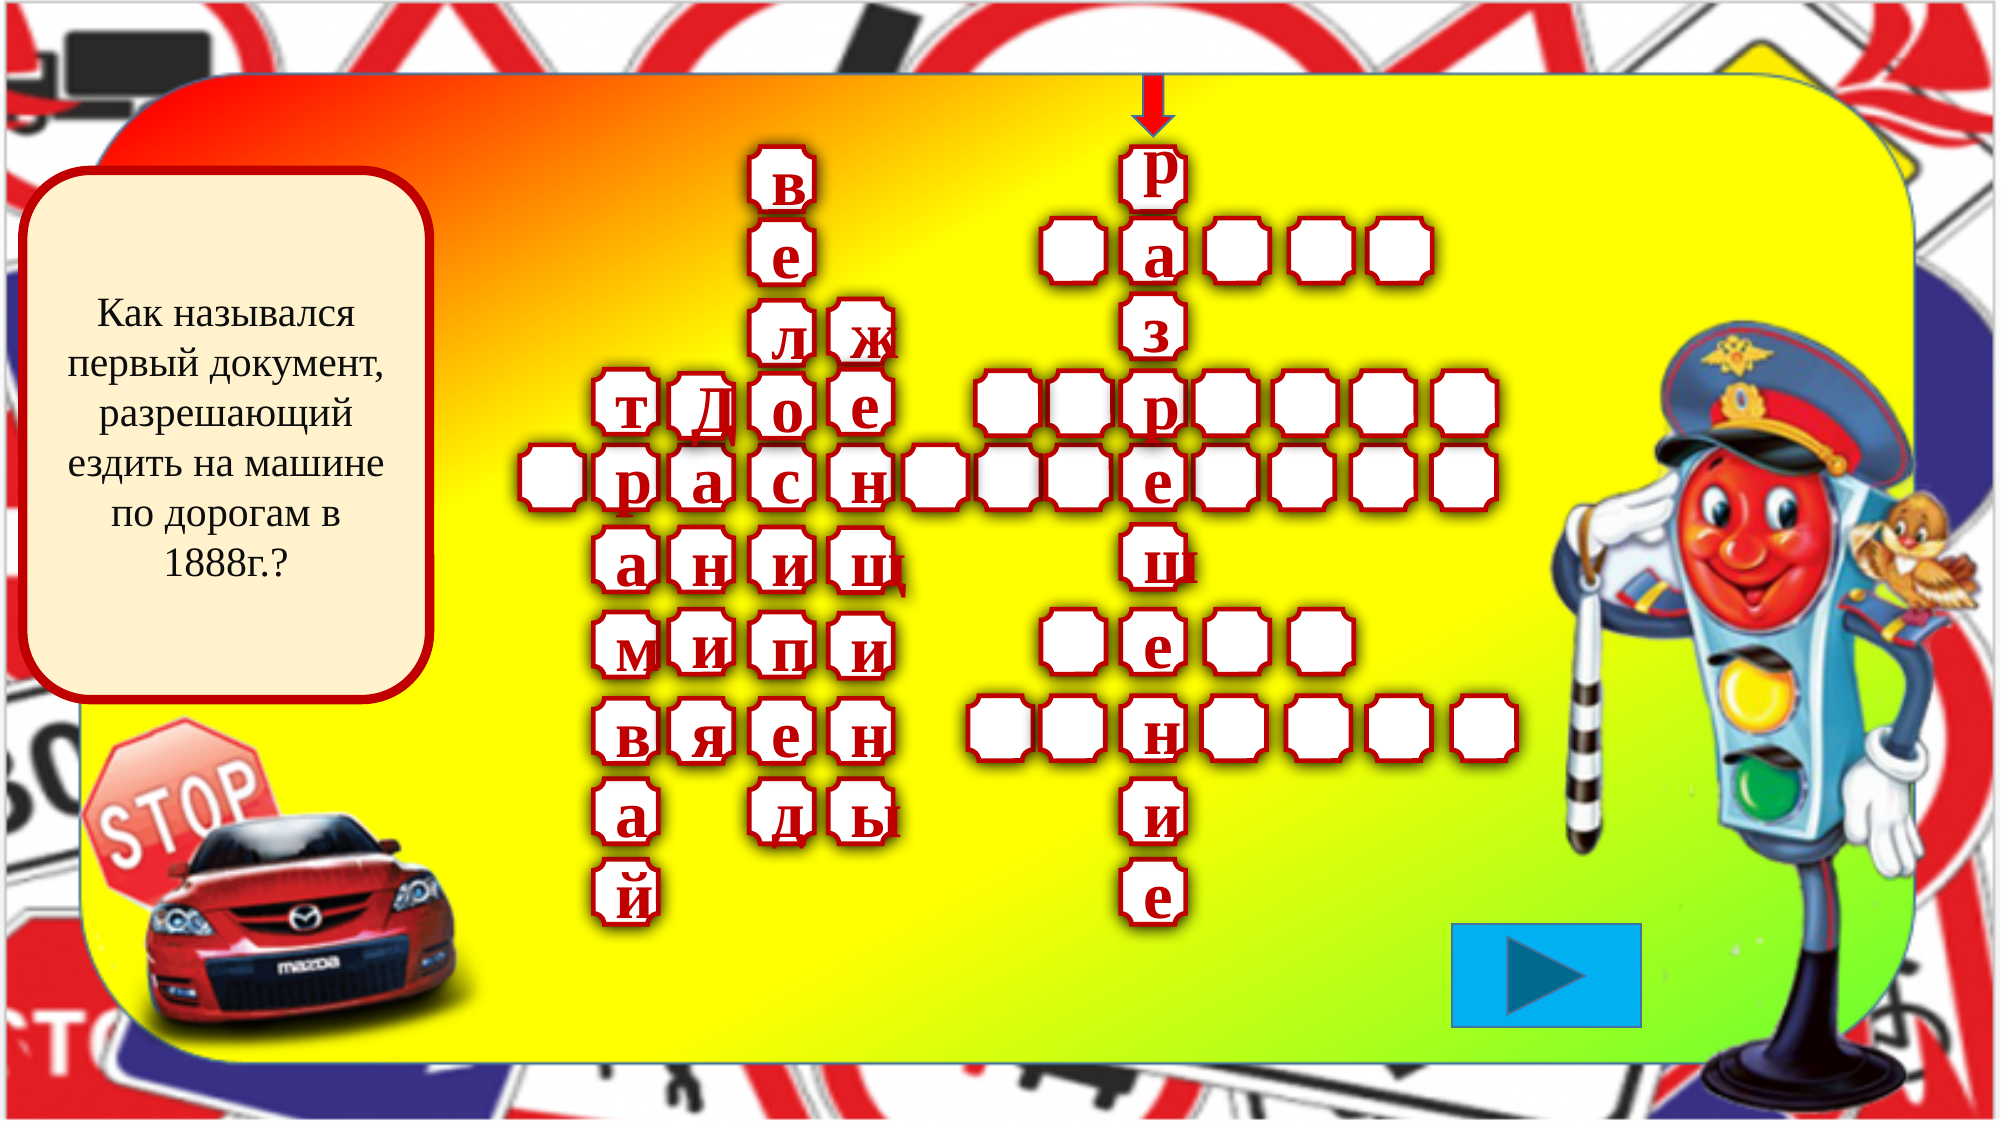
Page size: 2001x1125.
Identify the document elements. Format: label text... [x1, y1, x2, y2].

text_box е [748, 697, 815, 765]
text_box [1351, 369, 1417, 437]
text_box в [748, 145, 816, 208]
text_box м [592, 610, 656, 678]
text_box [1451, 923, 1642, 1028]
text_box в [592, 697, 657, 765]
text_box [1045, 450, 1108, 511]
text_box т [592, 368, 659, 436]
text_box о [748, 372, 815, 440]
text_box Как назывался первый документ, разрешающий ездить на машине по дорогам в 1888г.? [21, 169, 431, 701]
text_box ы [827, 779, 895, 845]
text_box е [827, 368, 895, 436]
text_box и [667, 608, 735, 676]
text_box [1349, 450, 1417, 511]
text_box [1268, 450, 1336, 511]
text_box [1192, 369, 1259, 437]
text_box [518, 443, 581, 511]
text_box [1431, 369, 1499, 437]
text_box [1365, 694, 1433, 762]
text_box [1430, 450, 1498, 511]
text_box я [667, 697, 735, 765]
text_box н [1119, 694, 1187, 762]
text_box [902, 443, 970, 511]
text_box [974, 369, 1042, 437]
text_box [1287, 608, 1355, 676]
text_box и [1119, 777, 1187, 845]
picture [0, 0, 2001, 1125]
text_box [1366, 217, 1434, 285]
text_box л [748, 299, 815, 362]
text_box а [592, 525, 657, 593]
text_box [1271, 369, 1339, 437]
text_box и [827, 612, 895, 680]
text_box [1198, 451, 1257, 511]
text_box с [748, 452, 815, 511]
text_box й [592, 859, 660, 926]
text_box [1200, 694, 1268, 762]
text_box е [1119, 859, 1187, 926]
text_box [1039, 608, 1108, 676]
text_box [1203, 608, 1271, 676]
text_box [966, 694, 1028, 762]
text_box р [592, 450, 657, 511]
text_box [1287, 217, 1355, 285]
text_box рр [1119, 145, 1187, 207]
text_box н [827, 450, 891, 511]
text_box д [748, 779, 816, 845]
text_box р [1119, 369, 1181, 437]
text_box н [827, 697, 895, 765]
text_box [1203, 217, 1271, 285]
text_box е [1119, 450, 1187, 511]
text_box ж [827, 297, 895, 359]
text_box е [1119, 608, 1187, 676]
text_box [1284, 694, 1352, 762]
text_box н [667, 525, 735, 593]
text_box Д [667, 372, 735, 440]
text_box ш [1119, 523, 1187, 591]
text_box а [667, 452, 735, 511]
text_box п [748, 610, 816, 678]
text_box е [748, 218, 816, 286]
text_box [1039, 694, 1107, 762]
text_box щ [827, 526, 895, 594]
text_box а [592, 779, 660, 845]
text_box [1450, 694, 1518, 762]
text_box [1039, 217, 1107, 285]
text_box [1130, 73, 1177, 138]
text_box и [748, 525, 816, 593]
text_box [980, 451, 1034, 511]
text_box [1053, 369, 1108, 437]
text_box а [1119, 217, 1187, 283]
text_box з [1119, 292, 1187, 359]
